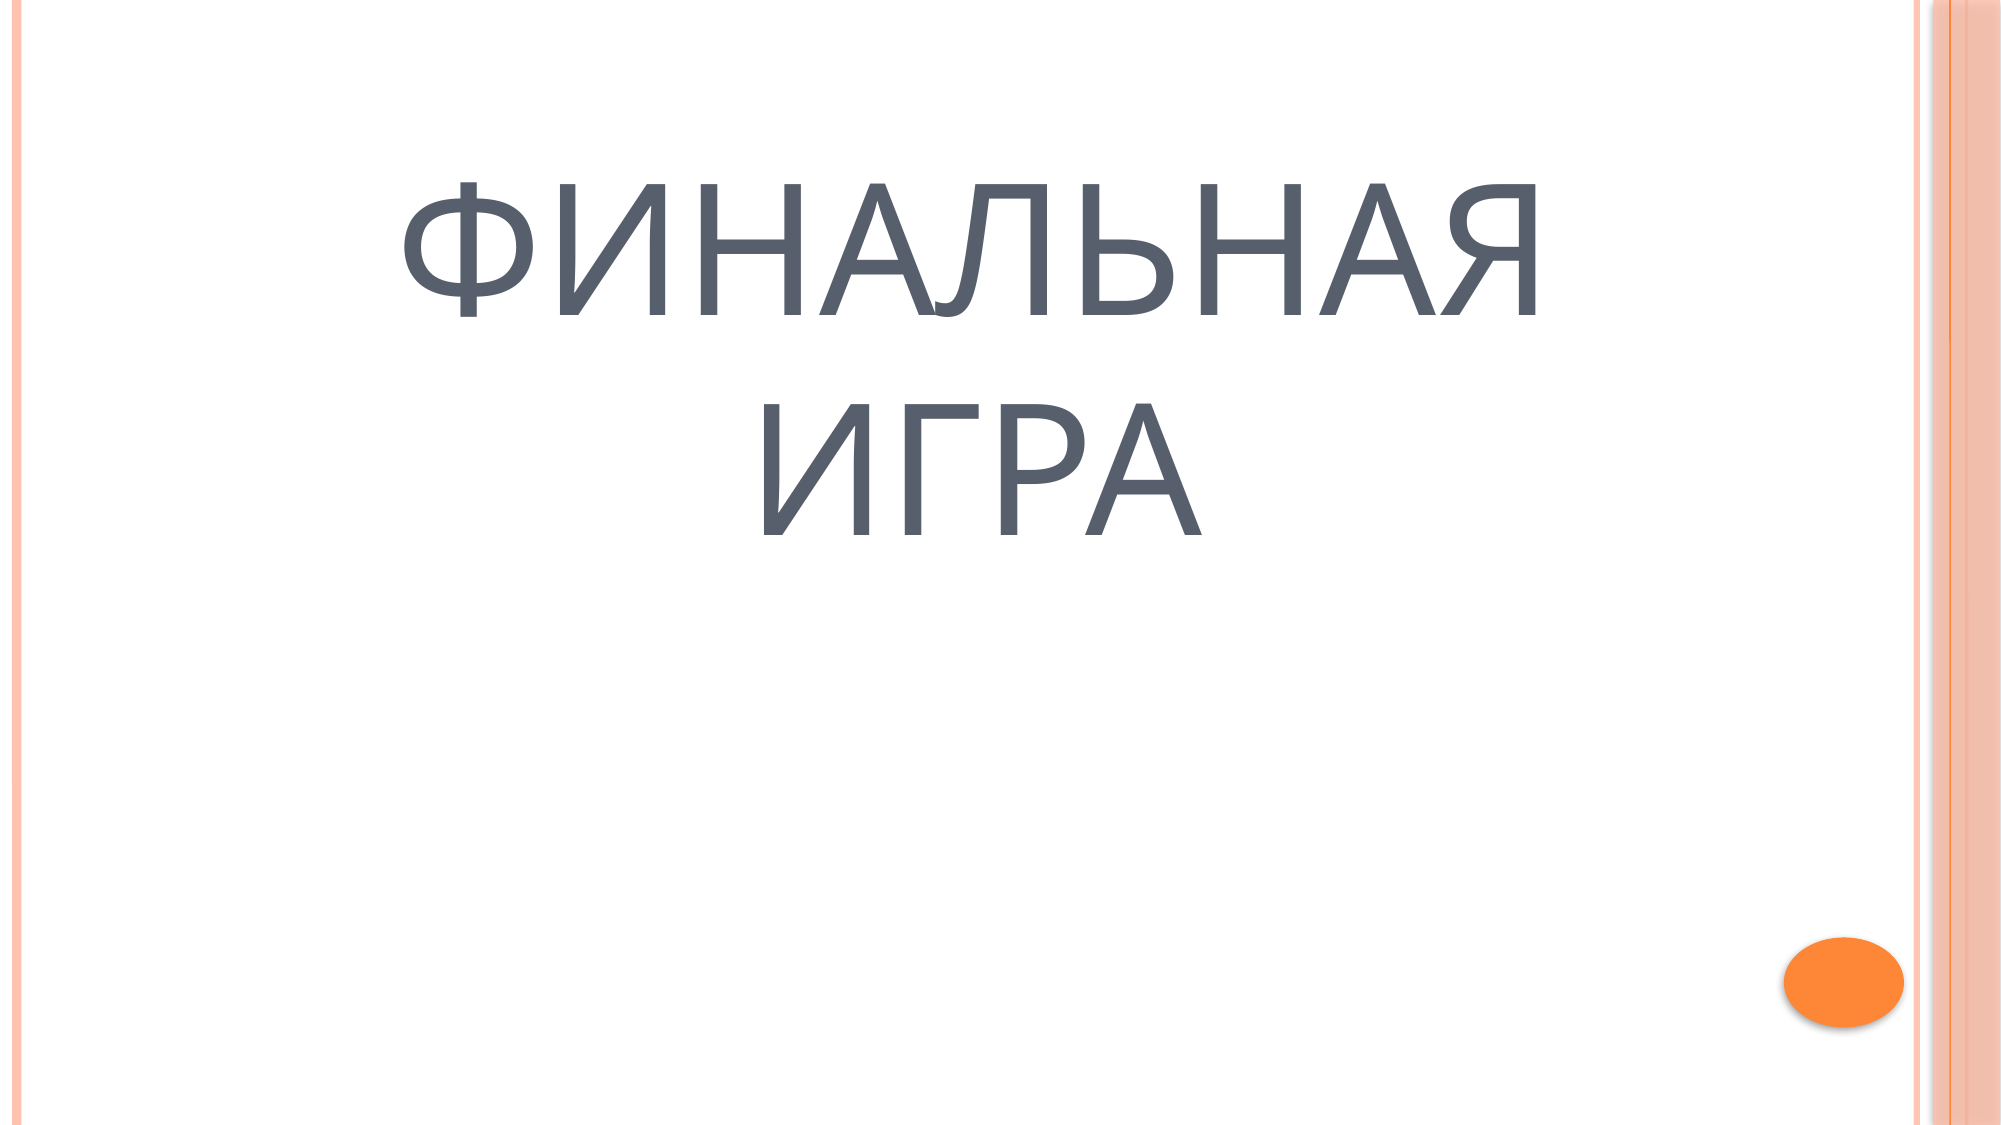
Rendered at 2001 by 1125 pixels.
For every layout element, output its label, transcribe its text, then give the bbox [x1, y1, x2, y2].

title Финальная игра [157, 392, 1792, 580]
